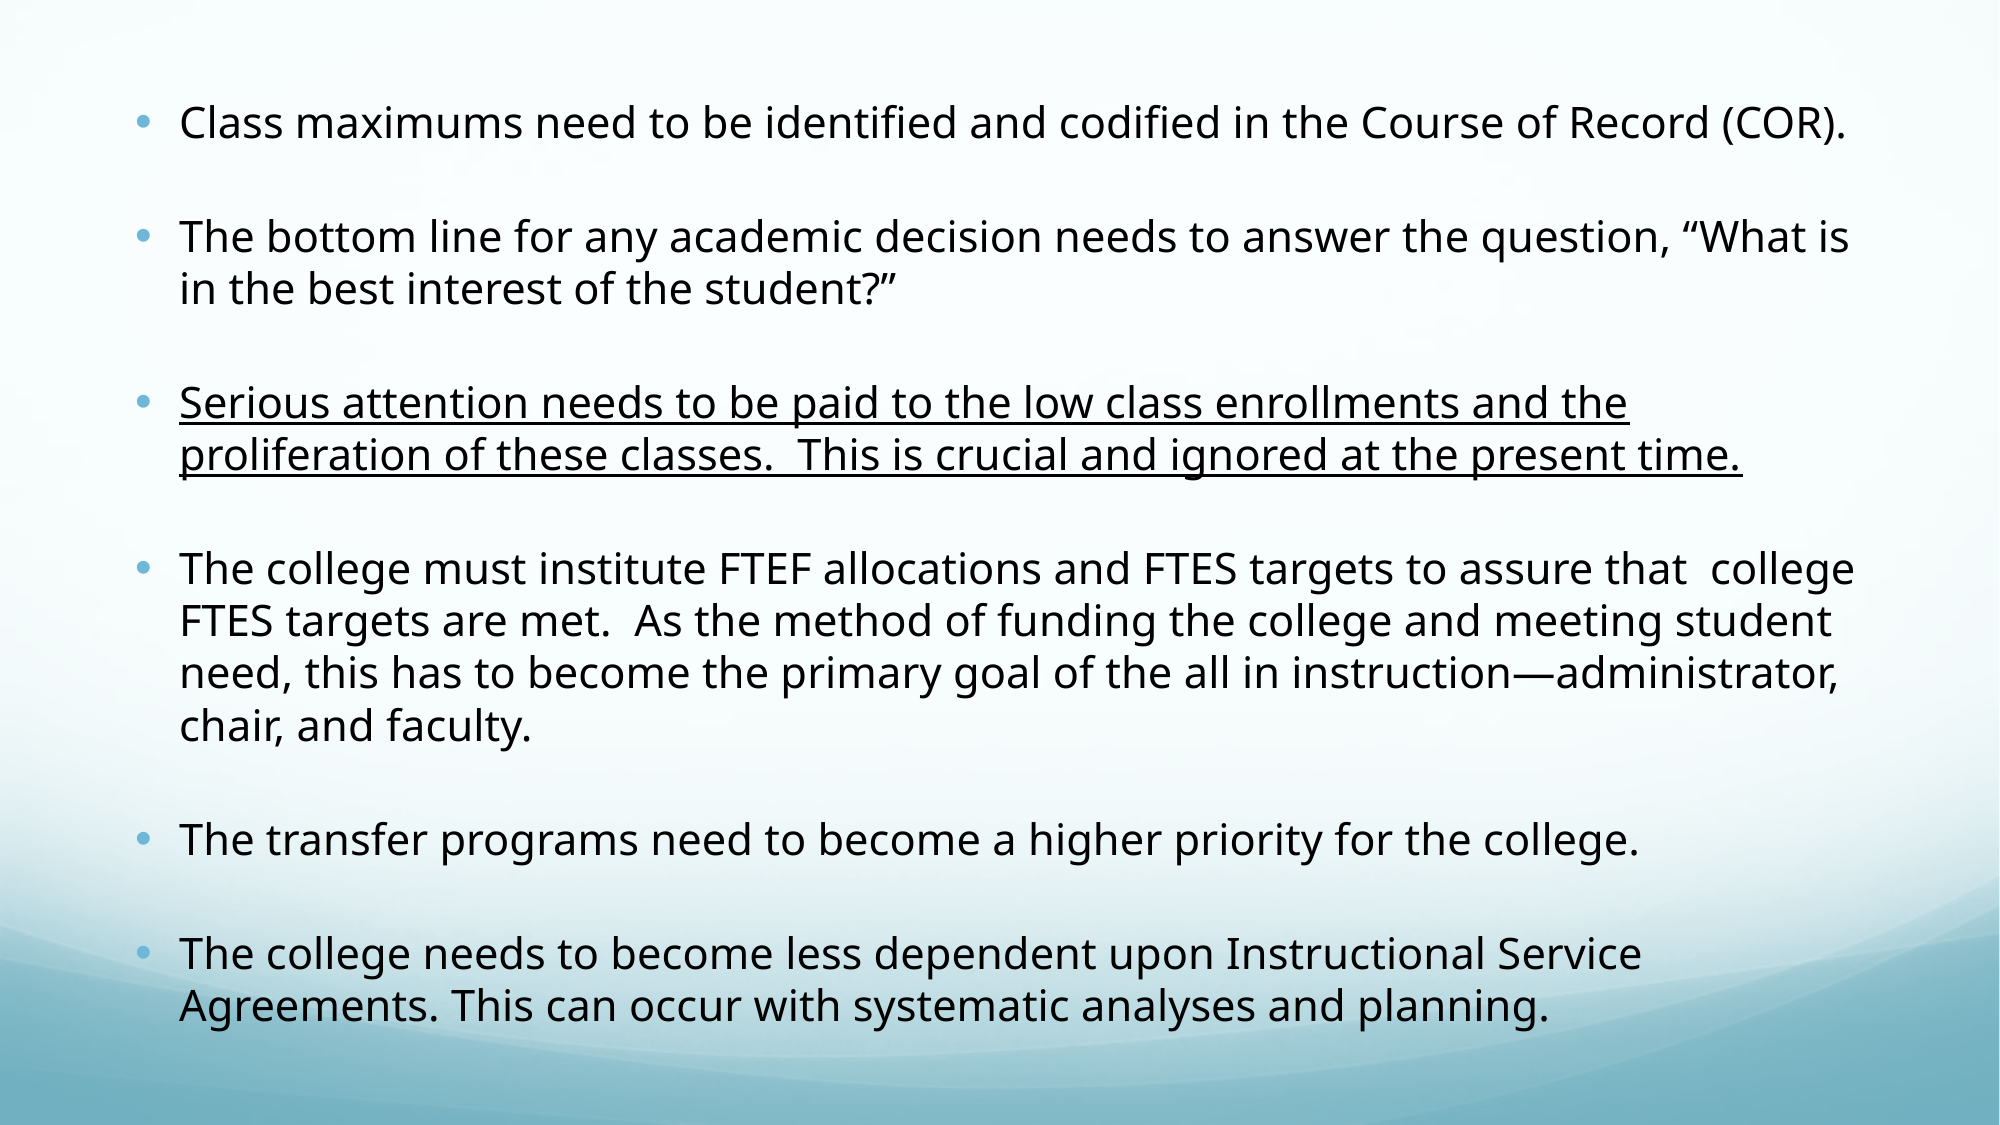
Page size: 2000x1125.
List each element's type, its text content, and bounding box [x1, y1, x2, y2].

list Class maximums need to be identified and codified in the Course of Record (COR). The bottom line for any academic decision needs to answer the question, “What is in the best interest of the student?” Serious attention needs to be paid to the low class enrollments and the proliferation of these classes. This is crucial and ignored at the present time. The college must institute FTEF allocations and FTES targets to assure that college FTES targets are met. As the method of funding the college and meeting student need, this has to become the primary goal of the all in instruction—administrator, chair, and faculty. The transfer programs need to become a higher priority for the college. The college needs to become less dependent upon Instructional Service Agreements. This can occur with systematic analyses and planning. [120, 87, 1882, 1075]
